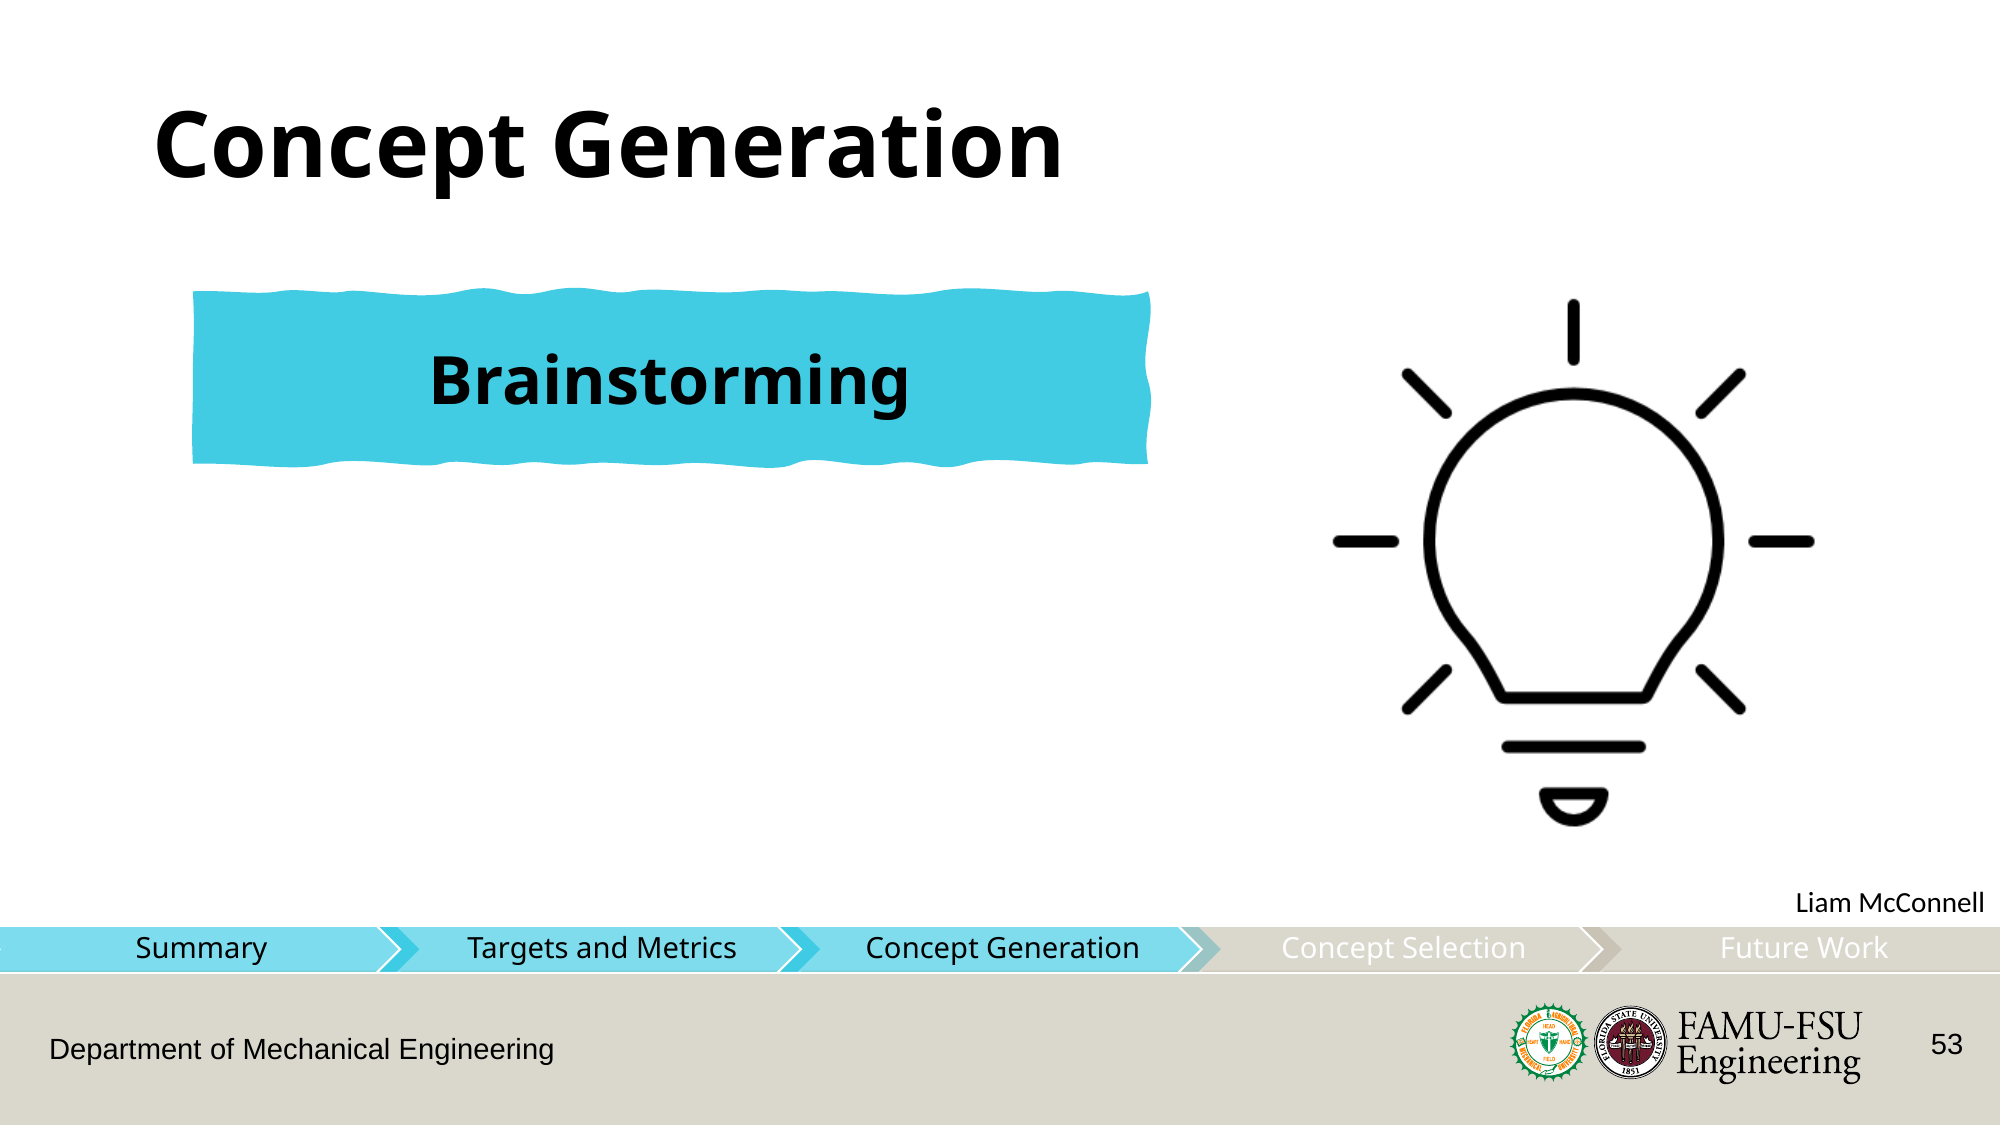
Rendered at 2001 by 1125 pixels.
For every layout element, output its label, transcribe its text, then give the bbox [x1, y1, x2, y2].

slide_number 53 [1862, 1017, 1978, 1078]
text_box Liam McConnell [1756, 875, 2000, 925]
text_box Brainstorming [187, 286, 1152, 470]
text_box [0, 925, 2000, 973]
title Concept Generation [137, 39, 1863, 258]
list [1285, 275, 1863, 857]
